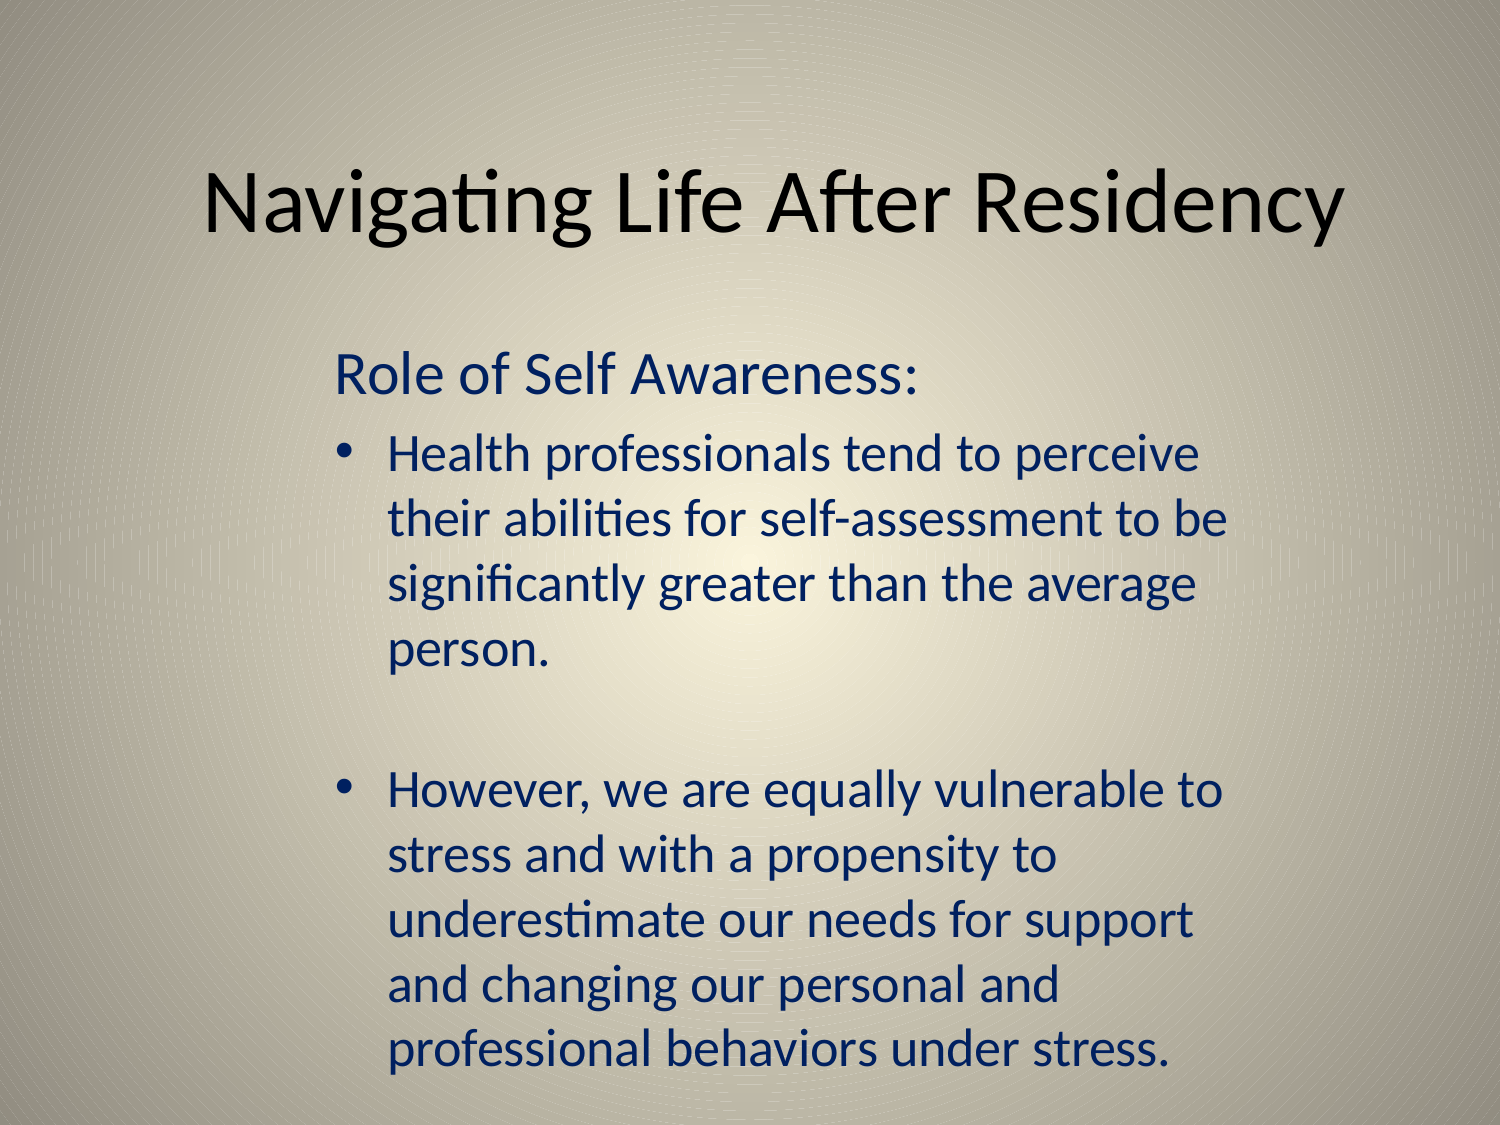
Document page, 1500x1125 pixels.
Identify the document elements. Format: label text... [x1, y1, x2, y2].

title Navigating Life After Residency [137, 112, 1413, 279]
subtitle Role of Self Awareness: Health professionals tend to perceive their abilities for self-assessment to be significantly greater than the average person. However, we are equally vulnerable to stress and with a propensity to underestimate our needs for support and changing our personal and professional behaviors under stress. [249, 324, 1300, 1088]
